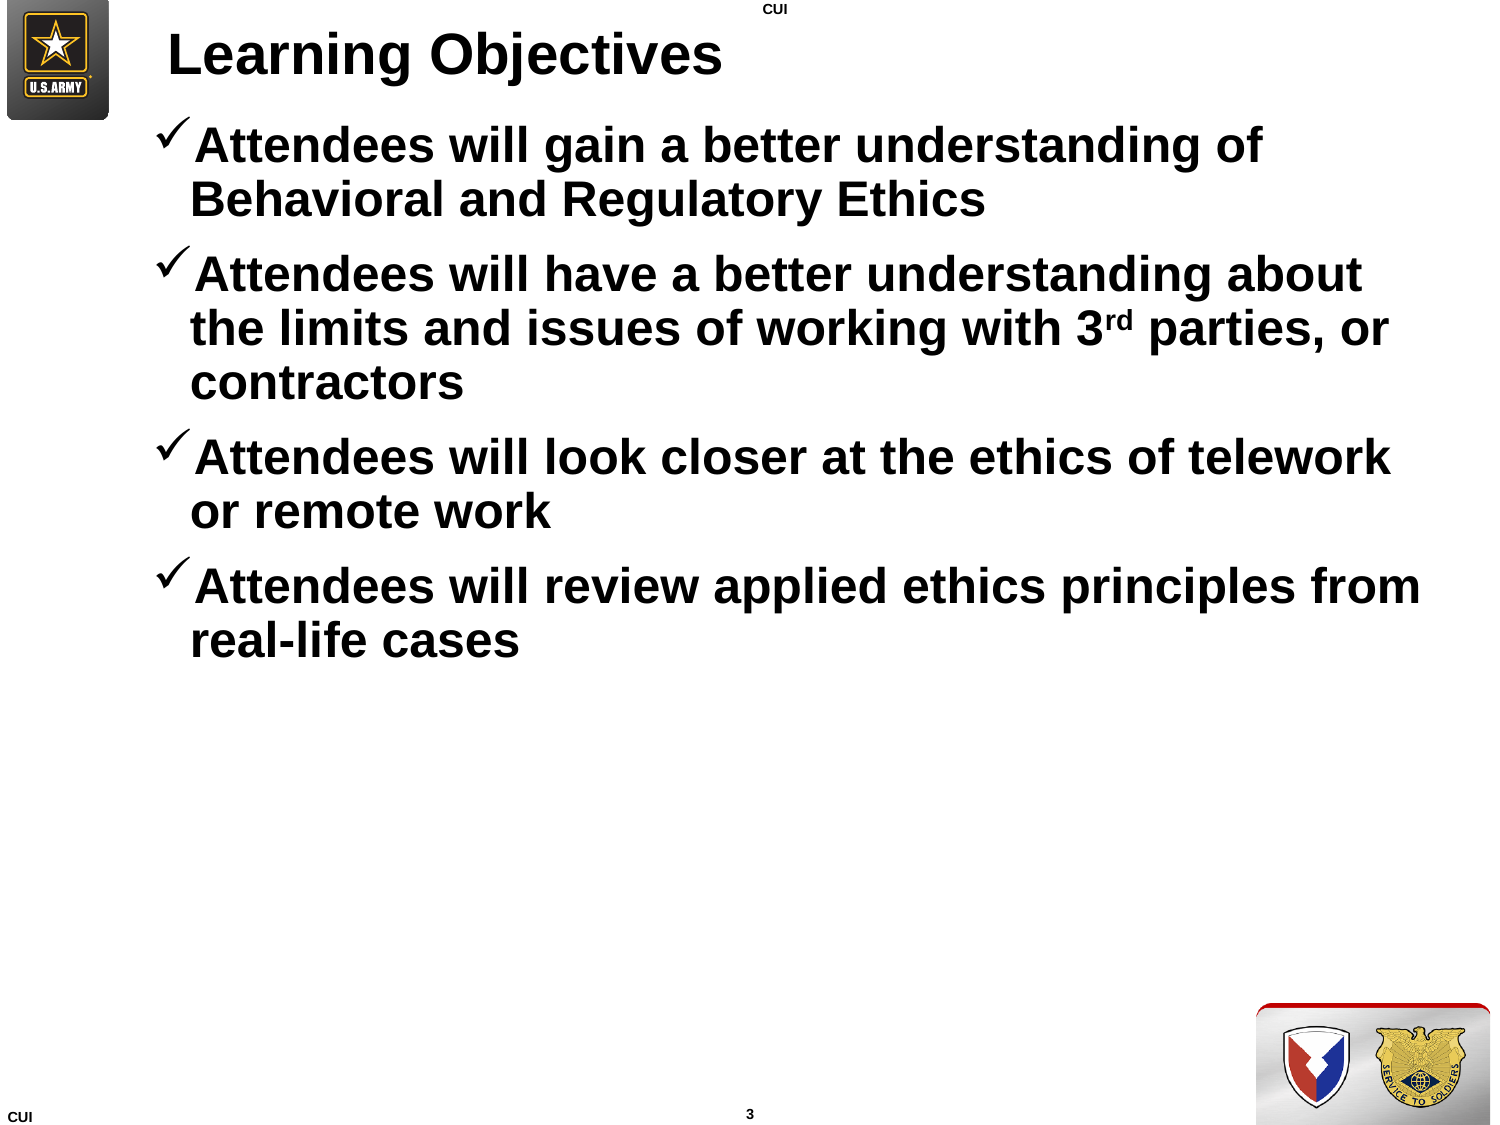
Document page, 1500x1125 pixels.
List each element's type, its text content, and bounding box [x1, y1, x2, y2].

picture [1256, 1003, 1491, 1125]
title Learning Objectives [137, 16, 1443, 96]
slide_number 3 [668, 1105, 832, 1123]
list Attendees will gain a better understanding of Behavioral and Regulatory Ethics Attendees will have a better understanding about the limits and issues of working with 3rd parties, or contractors Attendees will look closer at the ethics of telework or remote work Attendees will review applied ethics principles from real-life cases [137, 112, 1443, 987]
